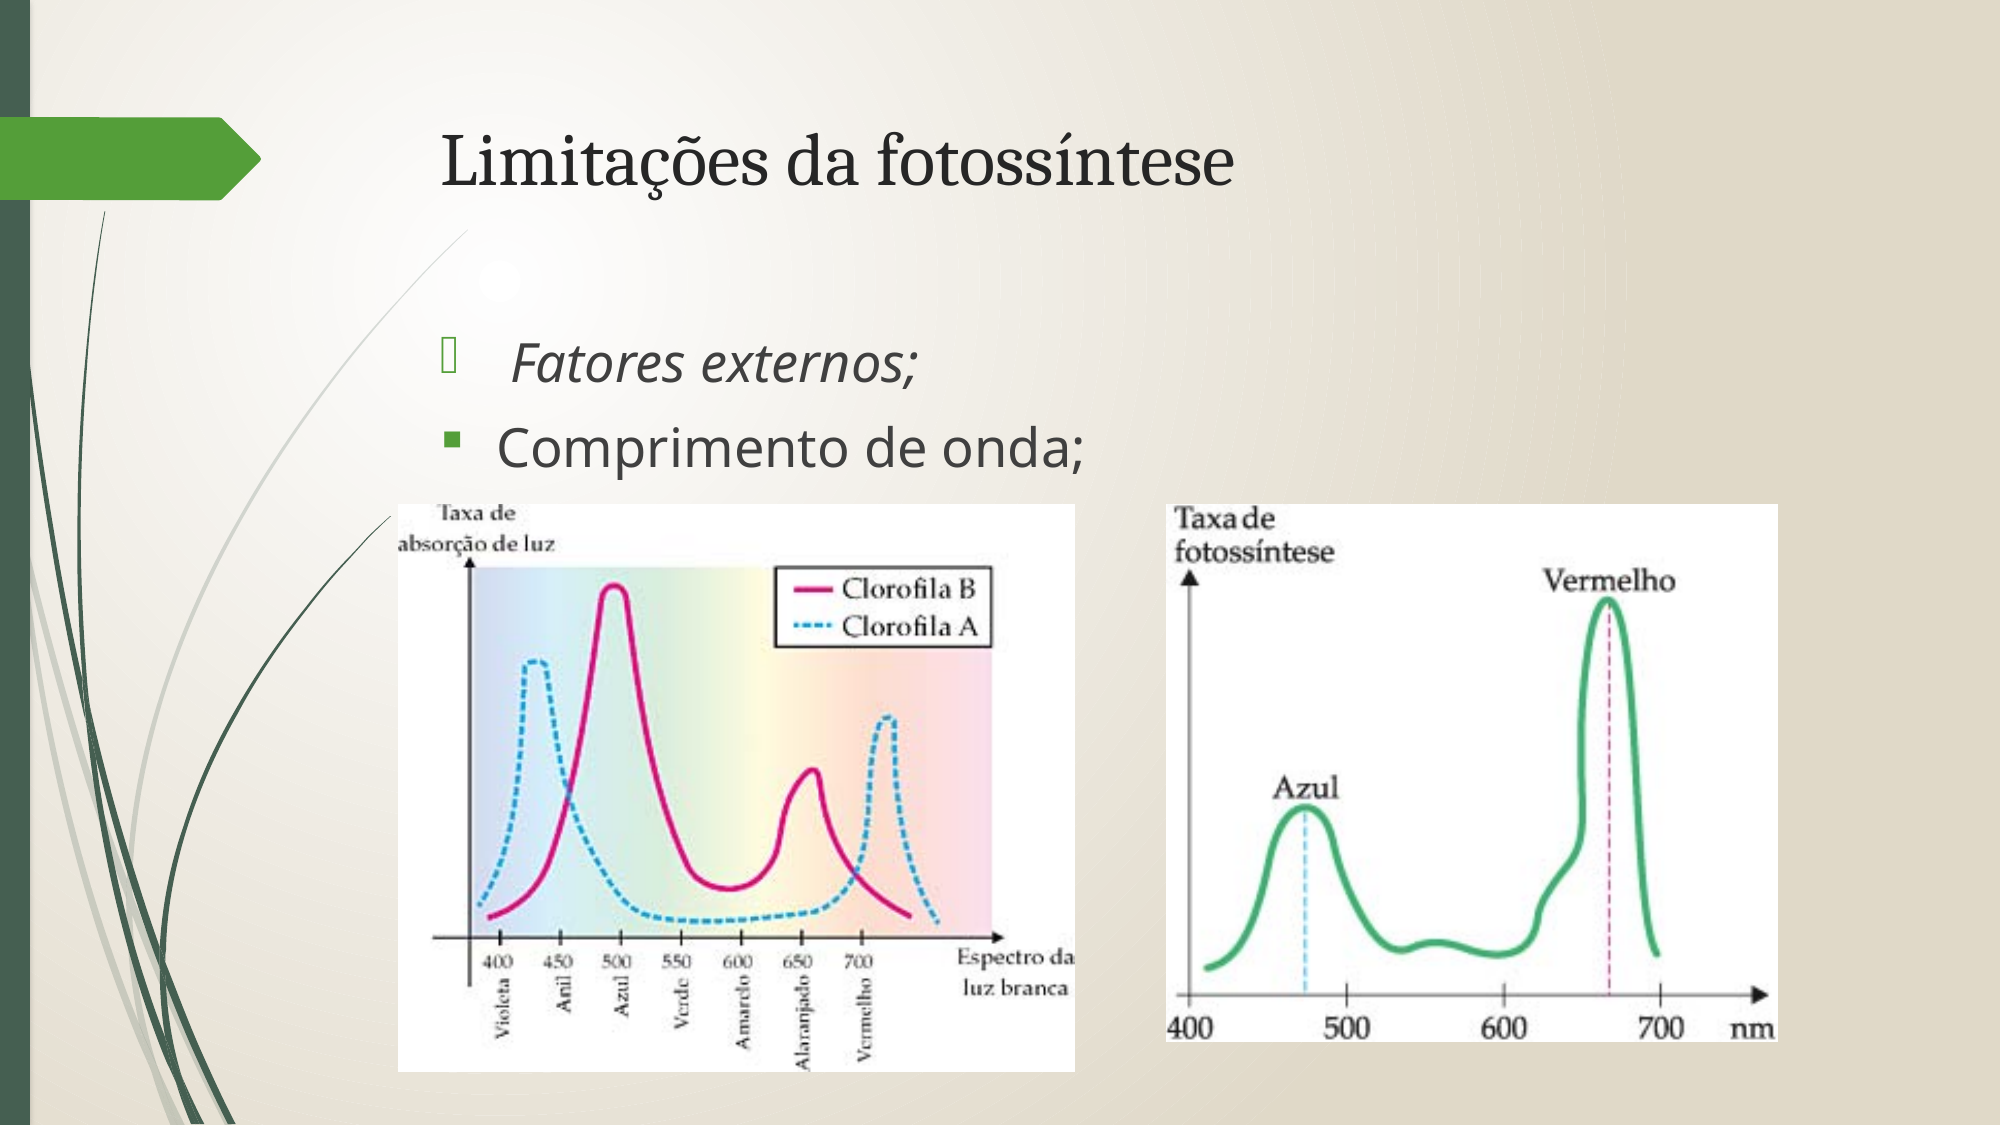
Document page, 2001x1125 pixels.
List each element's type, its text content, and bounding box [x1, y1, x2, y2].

picture [397, 504, 1076, 1072]
title Limitações da fotossíntese [425, 102, 1888, 313]
picture [1166, 504, 1778, 1043]
list Fatores externos; Comprimento de onda; [424, 320, 1888, 941]
